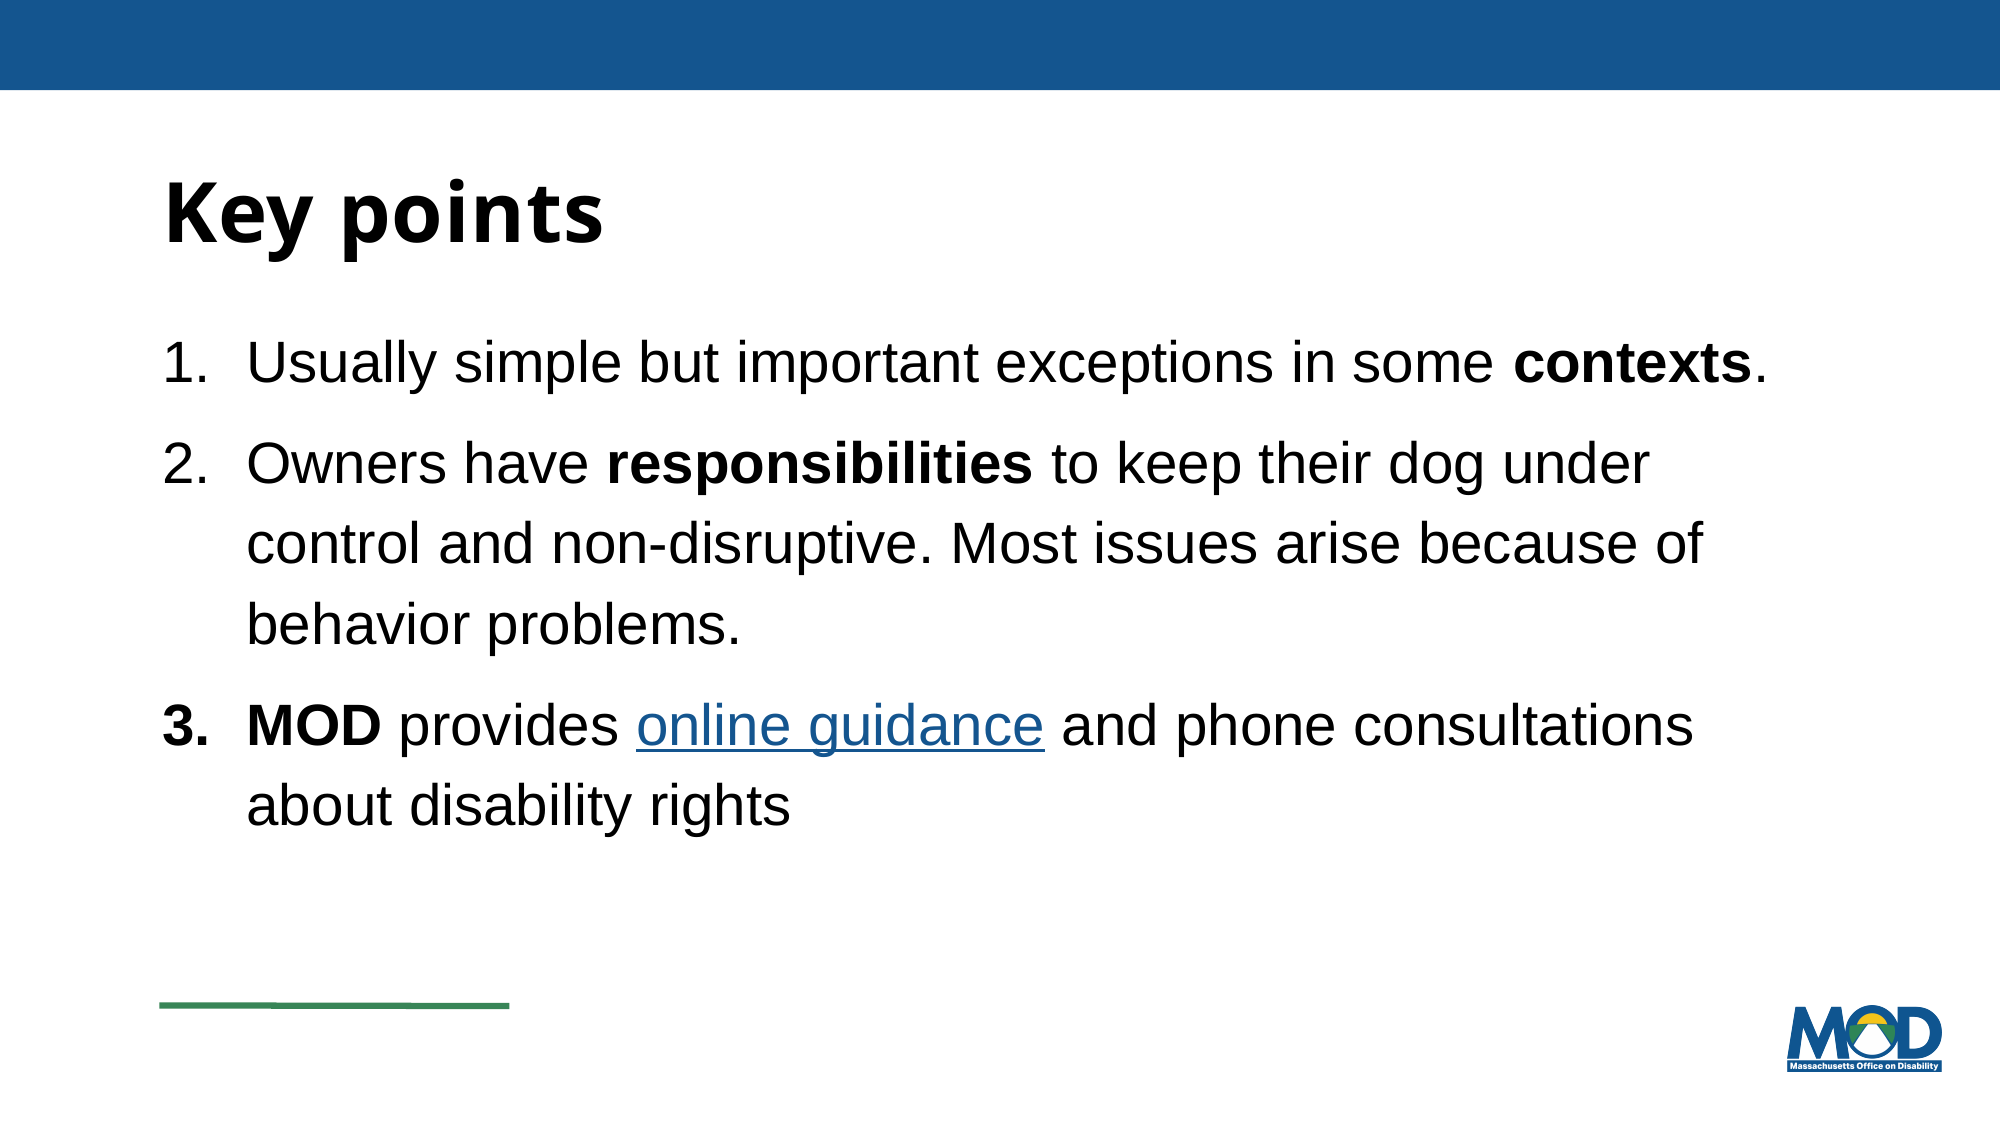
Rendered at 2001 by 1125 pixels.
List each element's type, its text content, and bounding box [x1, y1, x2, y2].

title Key points [162, 160, 1838, 261]
picture [1787, 1005, 1942, 1072]
list Usually simple but important exceptions in some contexts. Owners have responsibilities to keep their dog under control and non-disruptive. Most issues arise because of behavior problems. MOD provides online guidance and phone consultations about disability rights [162, 313, 1838, 983]
